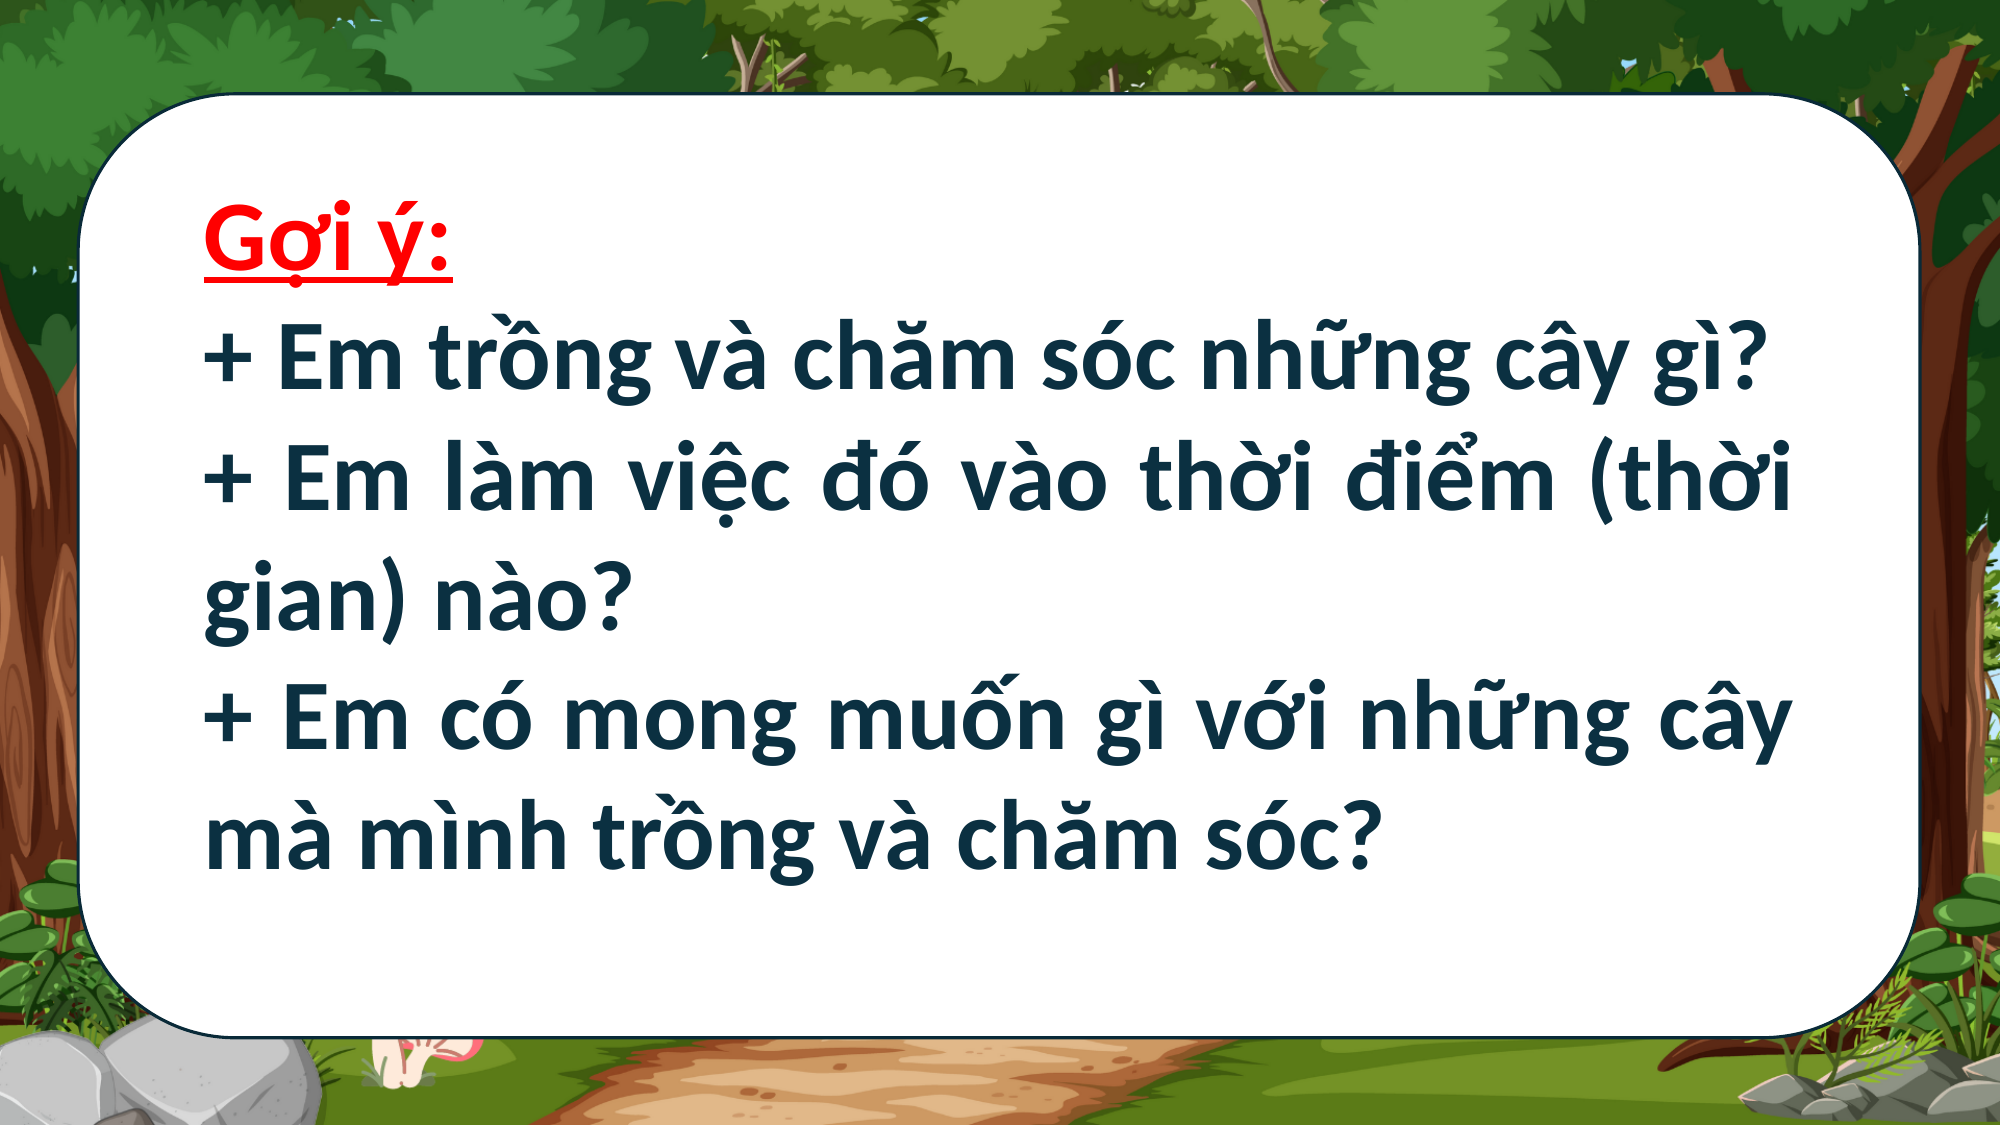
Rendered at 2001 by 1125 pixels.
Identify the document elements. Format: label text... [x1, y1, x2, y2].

text_box Gợi ý: + Em trồng và chăm sóc những cây gì? + Em làm việc đó vào thời điểm (thời gian) nào? + Em có mong muốn gì với những cây mà mình trồng và chăm sóc? [189, 162, 1811, 898]
text_box [76, 92, 1922, 1040]
picture [0, 0, 2000, 1125]
